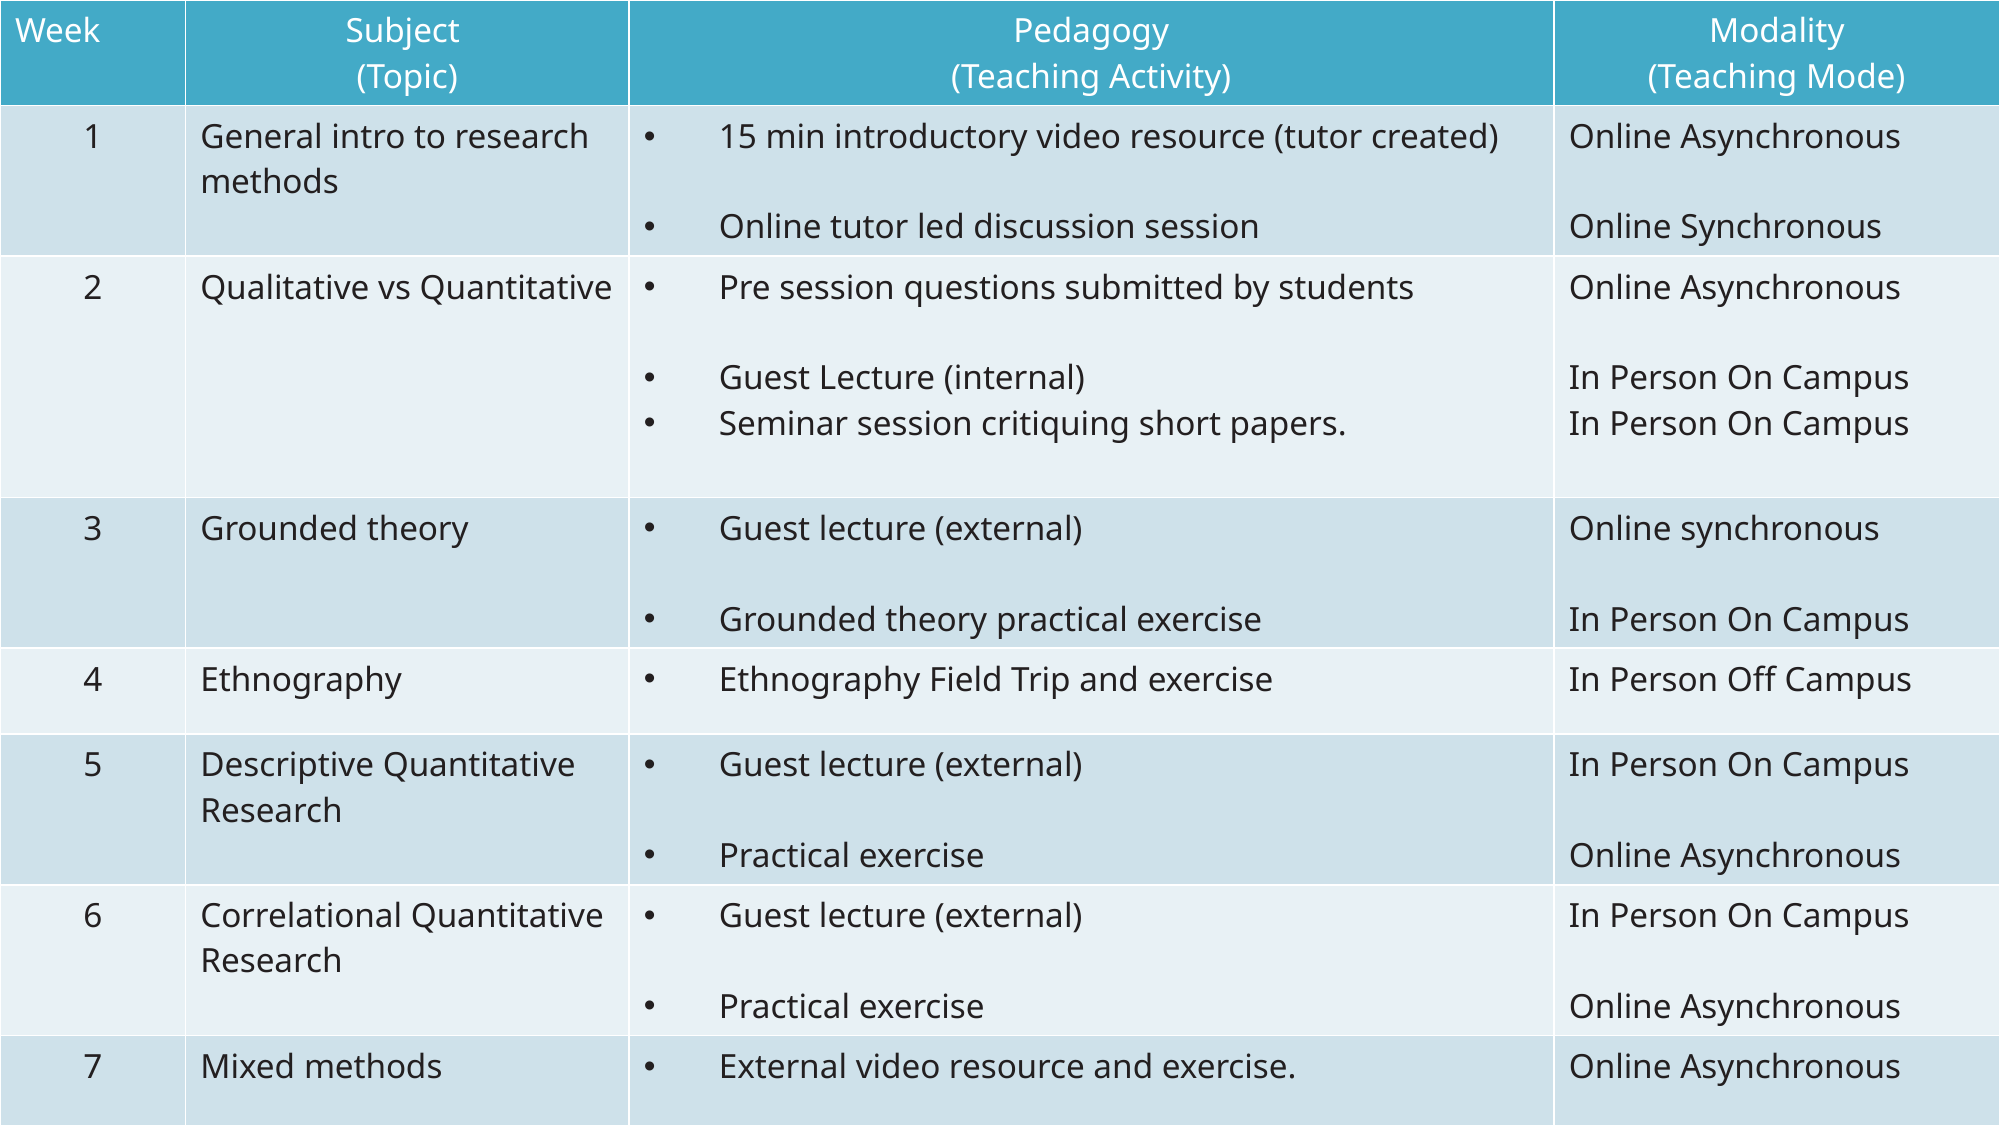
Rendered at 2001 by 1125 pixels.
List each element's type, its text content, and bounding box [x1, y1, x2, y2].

table_cell Online Asynchronous Online Synchronous [1555, 106, 1999, 255]
table_cell 2 [1, 257, 185, 497]
table_cell 7 [1, 1036, 185, 1125]
table_cell Guest lecture (external) Practical exercise [630, 735, 1553, 884]
table_cell Qualitative vs Quantitative [186, 257, 628, 497]
table_cell General intro to research methods [186, 106, 628, 255]
table_cell Guest lecture (external) Grounded theory practical exercise [630, 498, 1553, 647]
table_cell External video resource and exercise. Case study critiques [630, 1036, 1553, 1125]
table_cell Guest lecture (external) Practical exercise [630, 886, 1553, 1035]
table_header Week [1, 1, 185, 105]
table_cell Ethnography [186, 649, 628, 733]
table_cell In Person On Campus Online Asynchronous [1555, 886, 1999, 1035]
table_cell 5 [1, 735, 185, 884]
table_cell Online Asynchronous In Person On Campus [1555, 1036, 1999, 1125]
table_header Subject (Topic) [186, 1, 628, 105]
table_cell 4 [1, 649, 185, 733]
table_cell 15 min introductory video resource (tutor created) Online tutor led discussion session [630, 106, 1553, 255]
table_cell In Person Off Campus [1555, 649, 1999, 733]
table_header Pedagogy (Teaching Activity) [630, 1, 1553, 105]
table_cell Descriptive Quantitative Research [186, 735, 628, 884]
table_cell Mixed methods [186, 1036, 628, 1125]
table_cell Online synchronous In Person On Campus [1555, 498, 1999, 647]
table_cell 3 [1, 498, 185, 647]
table_cell Ethnography Field Trip and exercise [630, 649, 1553, 733]
table_header Modality (Teaching Mode) [1555, 1, 1999, 105]
table_cell Pre session questions submitted by students Guest Lecture (internal) Seminar session critiquing short papers. [630, 257, 1553, 497]
table_cell Correlational Quantitative Research [186, 886, 628, 1035]
table_cell 6 [1, 886, 185, 1035]
table_cell Online Asynchronous In Person On Campus In Person On Campus [1555, 257, 1999, 497]
table_cell 1 [1, 106, 185, 255]
table_cell In Person On Campus Online Asynchronous [1555, 735, 1999, 884]
table_cell Grounded theory [186, 498, 628, 647]
